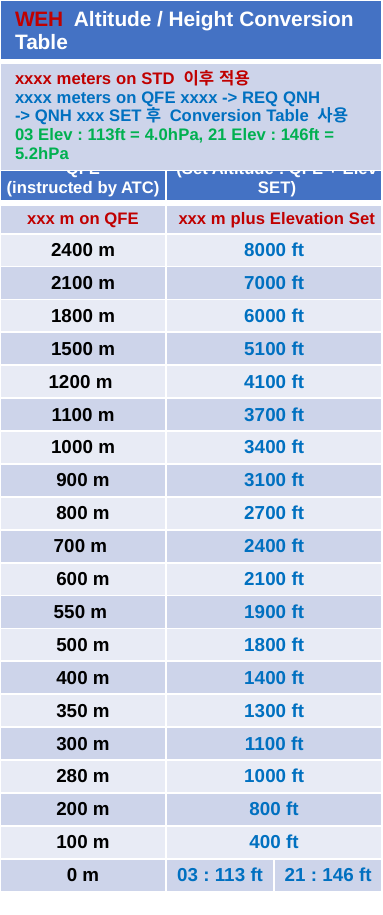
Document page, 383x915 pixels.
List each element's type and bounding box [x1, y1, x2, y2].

table_cell [167, 235, 381, 266]
table_cell [1, 366, 165, 397]
table_cell [167, 465, 381, 496]
table_cell [1, 206, 165, 233]
table_cell [167, 366, 381, 397]
table_cell [167, 432, 381, 463]
table_cell [167, 596, 381, 628]
table_cell [167, 333, 381, 364]
table_cell [1, 827, 165, 858]
table_cell [167, 860, 273, 891]
table_cell [1, 728, 165, 759]
table_cell [1, 564, 165, 595]
table_cell [1, 465, 165, 496]
table_cell [1, 64, 381, 170]
table_cell [167, 498, 381, 529]
table_cell [167, 629, 381, 660]
table_cell [1, 235, 165, 266]
table_cell [1, 432, 165, 463]
table_cell [167, 662, 381, 693]
table_cell [1, 761, 165, 792]
table_cell [1, 695, 165, 726]
table_cell [167, 794, 381, 825]
table_cell [1, 498, 165, 529]
table_cell [1, 662, 165, 693]
table_cell [1, 399, 165, 430]
table_cell [275, 860, 381, 891]
table_cell [1, 300, 165, 331]
table_cell [1, 794, 165, 825]
table_cell [167, 531, 381, 562]
table_cell [1, 333, 165, 364]
table_cell [1, 267, 165, 299]
table_cell [167, 728, 381, 759]
table_cell [167, 206, 381, 233]
table_cell [167, 695, 381, 726]
table_header [1, 1, 381, 59]
table_cell [1, 531, 165, 562]
table_cell [167, 564, 381, 595]
table_cell [167, 300, 381, 331]
table_cell [167, 267, 381, 299]
table_cell [1, 596, 165, 628]
table_cell [1, 629, 165, 660]
table_header [167, 171, 381, 200]
table_cell [167, 827, 381, 858]
table_cell [167, 761, 381, 792]
table_cell [167, 399, 381, 430]
table_cell [1, 860, 165, 891]
table_header [1, 171, 165, 200]
